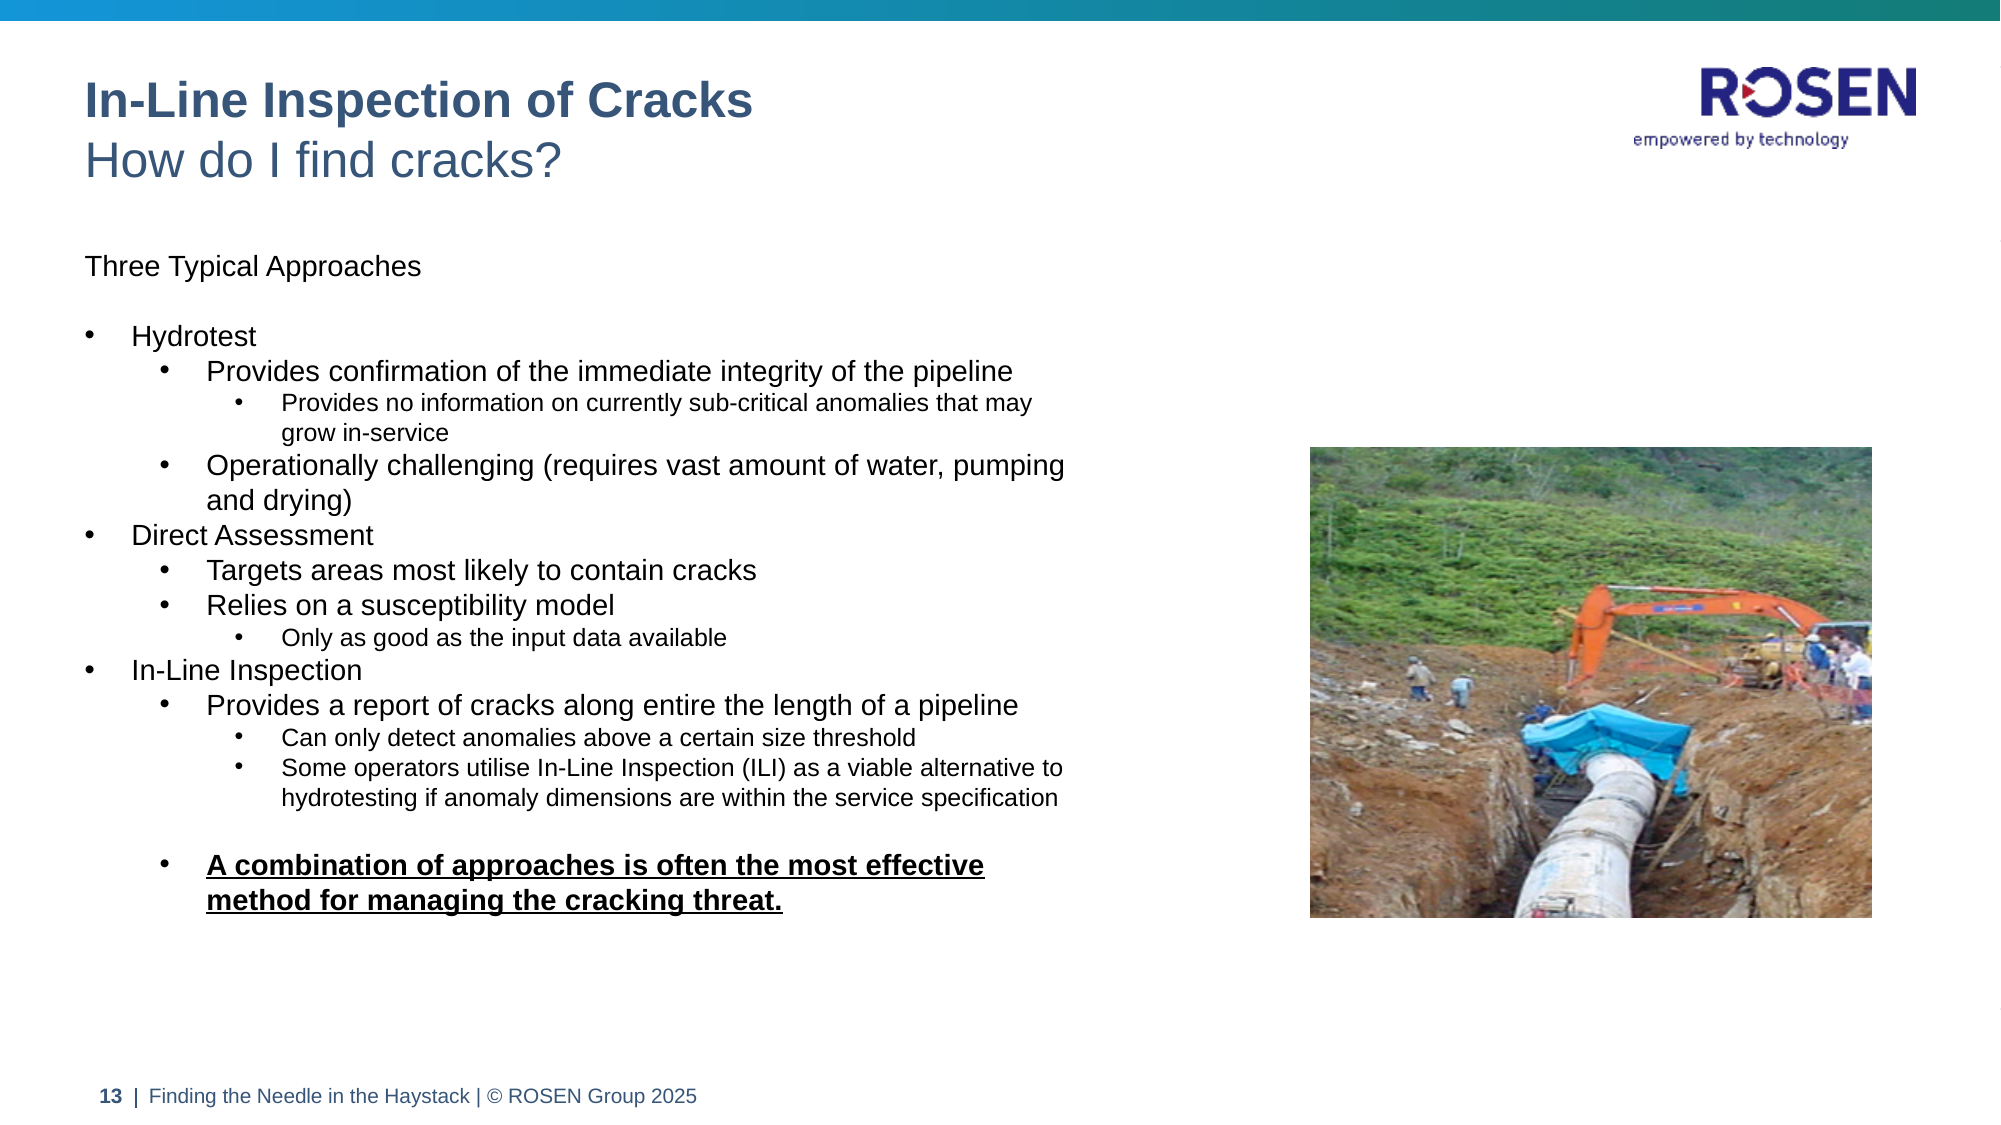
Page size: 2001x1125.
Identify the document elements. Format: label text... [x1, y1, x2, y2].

footer Finding the Needle in the Haystack | © ROSEN Group 2025 [148, 1065, 1916, 1125]
slide_number 13 [84, 1065, 123, 1125]
text_box Three Typical Approaches Hydrotest Provides confirmation of the immediate integrity of the pipeline Provides no information on currently sub-critical anomalies that may grow in-service Operationally challenging (requires vast amount of water, pumping and drying) Direct Assessment Targets areas most likely to contain cracks Relies on a susceptibility model Only as good as the input data available In-Line Inspection Provides a report of cracks along entire the length of a pipeline Can only detect anomalies above a certain size threshold Some operators utilise In-Line Inspection (ILI) as a viable alternative to hydrotesting if anomaly dimensions are within the service specification A combination of approaches is often the most effective method for managing the cracking threat. [84, 246, 1076, 987]
title In-Line Inspection of Cracks How do I find cracks? [84, 67, 1609, 192]
picture [1310, 447, 1873, 919]
picture [1634, 67, 1916, 149]
